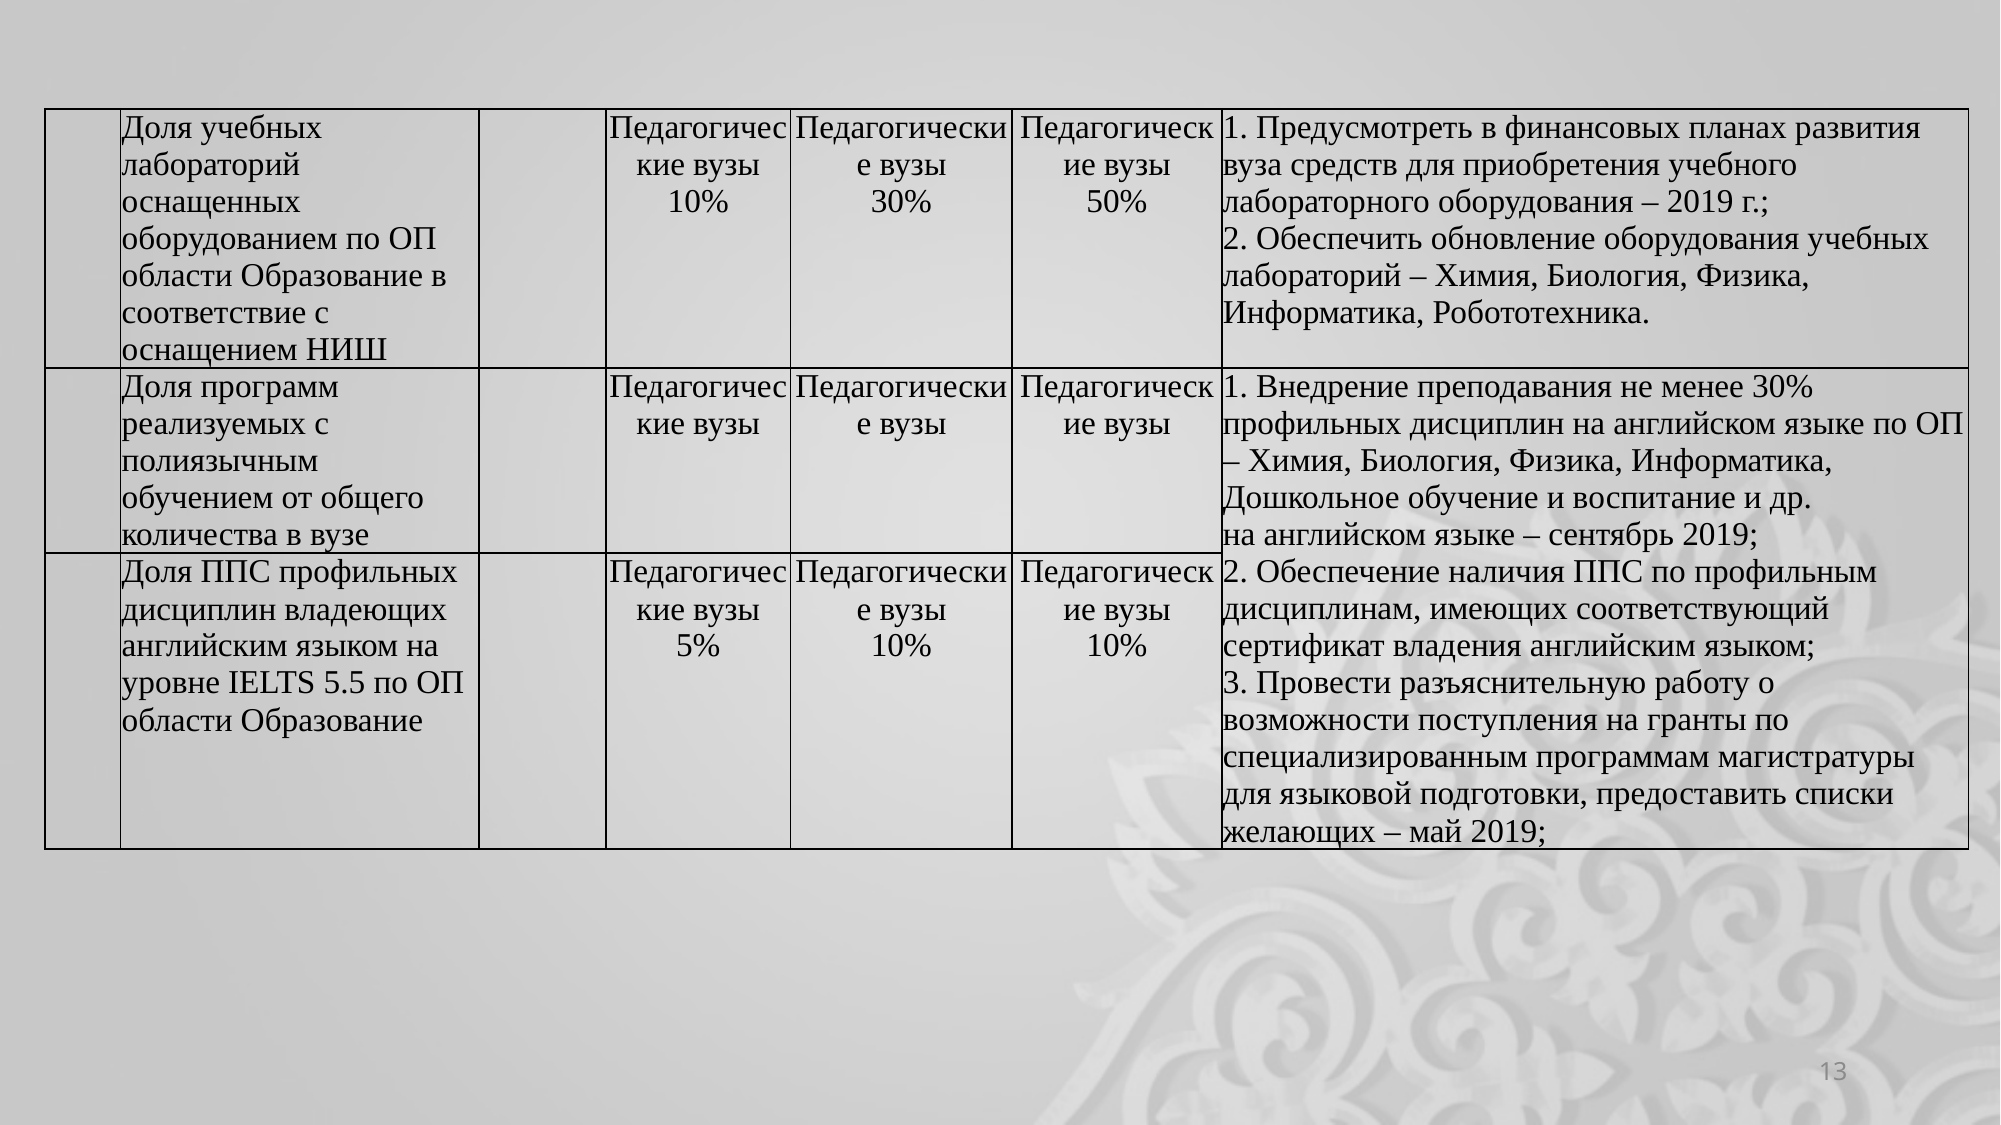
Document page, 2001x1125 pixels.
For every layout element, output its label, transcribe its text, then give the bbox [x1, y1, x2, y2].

table_cell [480, 369, 605, 552]
table_header Педагогические вузы 50% [1013, 110, 1221, 367]
table_cell Педагогические вузы 10% [791, 554, 1011, 848]
table_header Доля учебных лабораторий оснащенных оборудованием по ОП области Образование в соответствие с оснащением НИШ [121, 110, 478, 367]
table_cell Педагогические вузы 5% [607, 554, 790, 848]
table_cell Педагогические вузы [1013, 369, 1221, 552]
table_cell Педагогические вузы 10% [1013, 554, 1221, 848]
table_header [480, 110, 605, 367]
table_cell [46, 369, 120, 552]
table_cell 1. Внедрение преподавания не менее 30% профильных дисциплин на английском языке по ОП – Химия, Биология, Физика, Информатика, Дошкольное обучение и воспитание и др. на английском языке – сентябрь 2019; 2. Обеспечение наличия ППС по профильным дисциплинам, имеющих соответствующий сертификат владения английским языком; 3. Провести разъяснительную работу о возможности поступления на гранты по специализированным программам магистратуры для языковой подготовки, предоставить списки желающих – май 2019; [1223, 369, 1968, 848]
table_header 1. Предусмотреть в финансовых планах развития вуза средств для приобретения учебного лабораторного оборудования – 2019 г.; 2. Обеспечить обновление оборудования учебных лабораторий – Химия, Биология, Физика, Информатика, Робототехника. [1223, 110, 1968, 367]
table_header Педагогические вузы 10% [607, 110, 790, 367]
table_header Педагогические вузы 30% [791, 110, 1011, 367]
table_header [46, 110, 120, 367]
table_cell Педагогические вузы [791, 369, 1011, 552]
table_cell [480, 554, 605, 848]
table_cell Доля программ реализуемых с полиязычным обучением от общего количества в вузе [121, 369, 478, 552]
table_cell Педагогические вузы [607, 369, 790, 552]
slide_number 13 [1412, 1042, 1863, 1103]
table_cell [46, 554, 120, 848]
table_cell Доля ППС профильных дисциплин владеющих английским языком на уровне IELTS 5.5 по ОП области Образование [121, 554, 478, 848]
